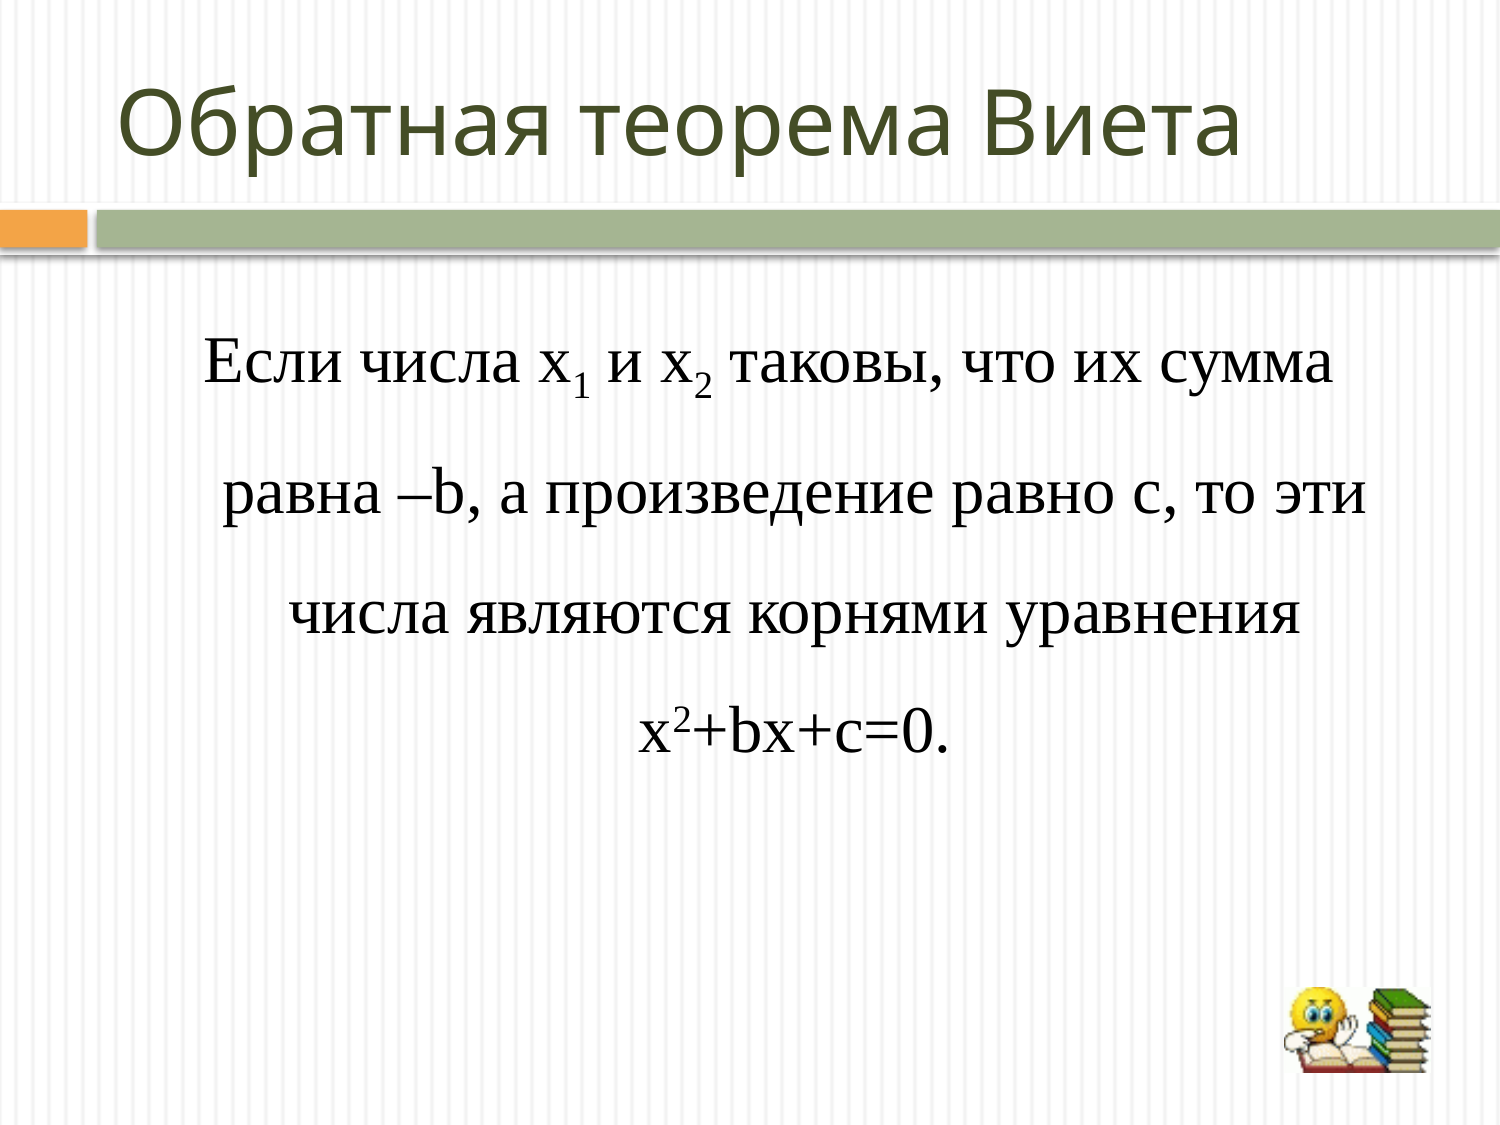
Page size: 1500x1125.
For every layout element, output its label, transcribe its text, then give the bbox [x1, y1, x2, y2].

picture [1284, 987, 1431, 1073]
title Обратная теорема Виета [100, 37, 1438, 200]
list Если числа х1 и х2 таковы, что их сумма равна –b, а произведение равно с, то эти числа являются корнями уравнения х2+bх+с=0. [100, 262, 1438, 1000]
